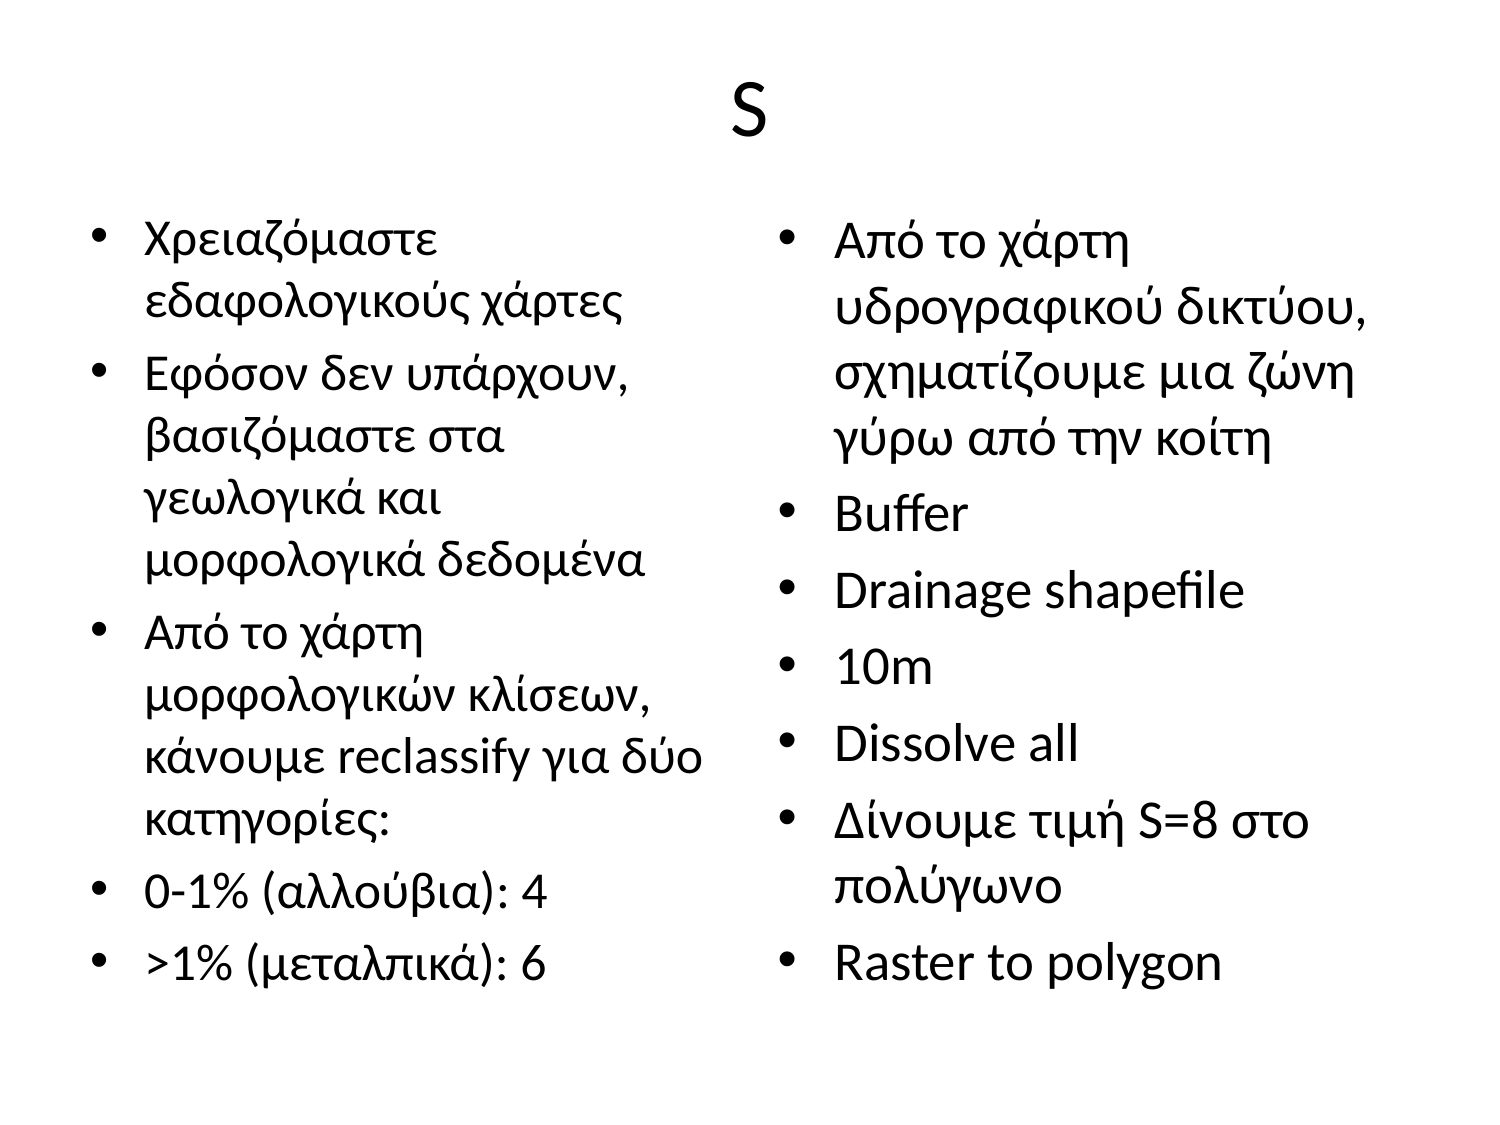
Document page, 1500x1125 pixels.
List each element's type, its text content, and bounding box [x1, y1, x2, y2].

list Από το χάρτη υδρογραφικού δικτύου, σχηματίζουμε μια ζώνη γύρω από την κοίτη Buffer Drainage shapefile 10m Dissolve all Δίνουμε τιμή S=8 στο πολύγωνο Raster to polygon [762, 196, 1425, 1005]
title S [75, 45, 1425, 161]
list Χρειαζόμαστε εδαφολογικούς χάρτες Εφόσον δεν υπάρχουν, βασιζόμαστε στα γεωλογικά και μορφολογικά δεδομένα Από το χάρτη μορφολογικών κλίσεων, κάνουμε reclassify για δύο κατηγορίες: 0-1% (αλλούβια): 4 >1% (μεταλπικά): 6 [75, 196, 738, 1005]
